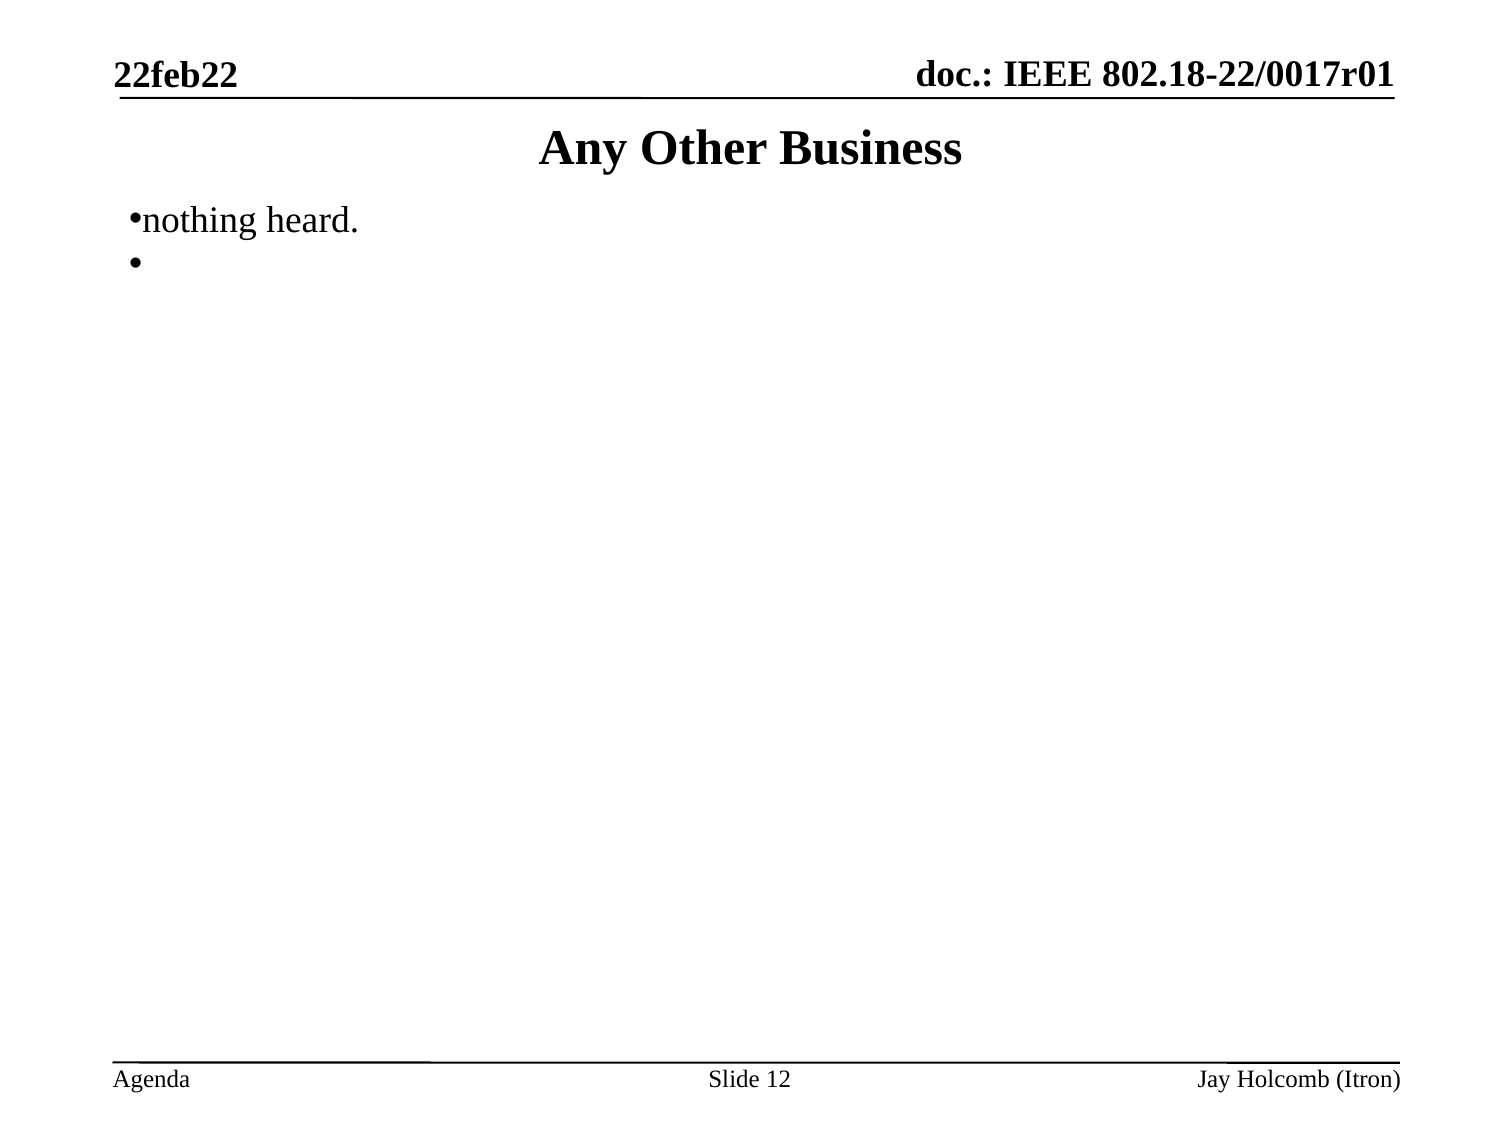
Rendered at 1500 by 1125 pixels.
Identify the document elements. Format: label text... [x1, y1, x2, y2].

footer Jay Holcomb (Itron) [878, 1061, 1402, 1093]
title Any Other Business [113, 101, 1389, 187]
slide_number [113, 62, 463, 96]
list nothing heard. [113, 187, 1402, 1063]
slide_number Slide 12 [699, 1061, 800, 1123]
